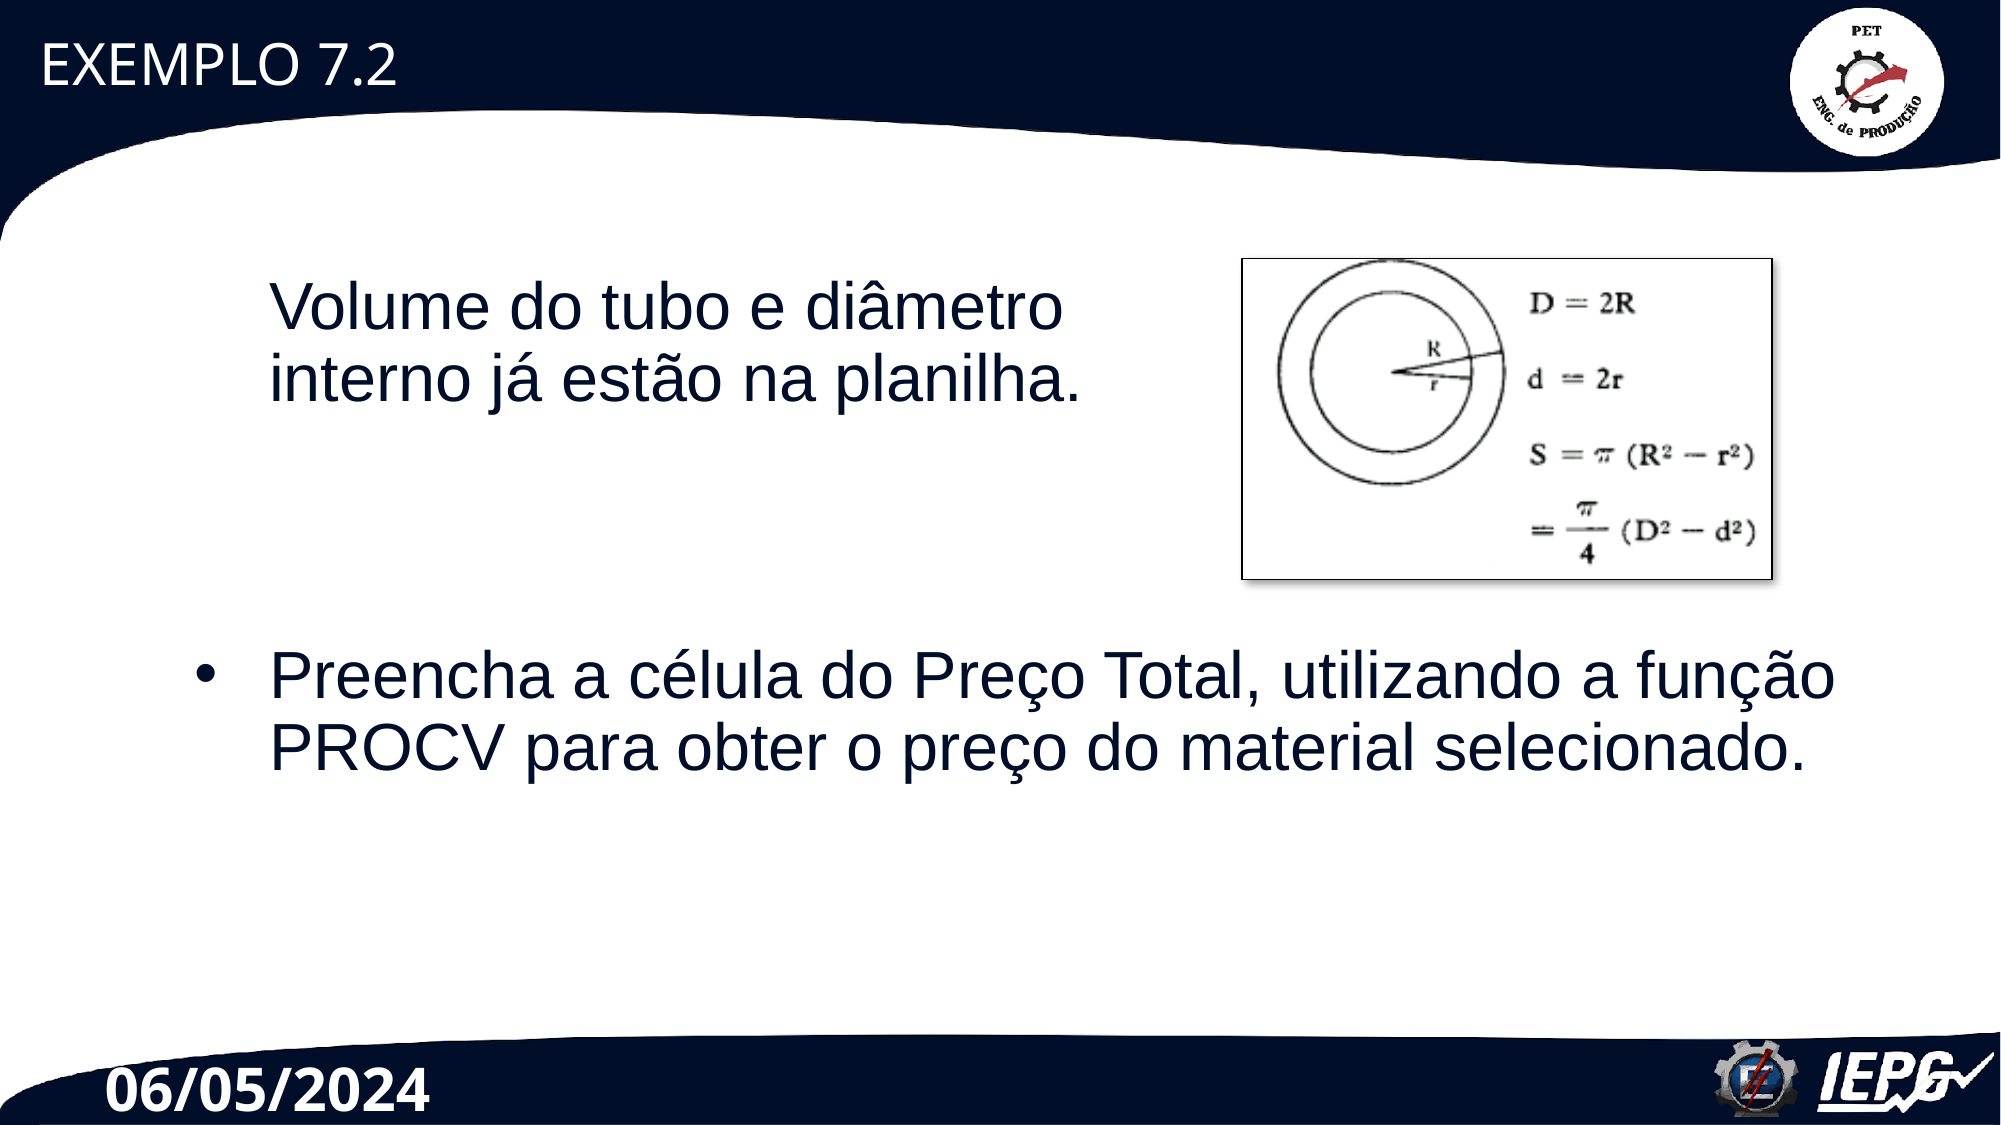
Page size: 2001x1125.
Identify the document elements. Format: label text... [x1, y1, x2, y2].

text_box 06/05/2024 [89, 1036, 582, 1125]
picture [0, 8, 2001, 1117]
text_box Volume do tubo e diâmetro interno já estão na planilha. [104, 264, 1195, 584]
title EXEMPLO 7.2 [24, 21, 1618, 112]
list Preencha a célula do Preço Total, utilizando a função PROCV para obter o preço do material selecionado. [104, 632, 1864, 953]
